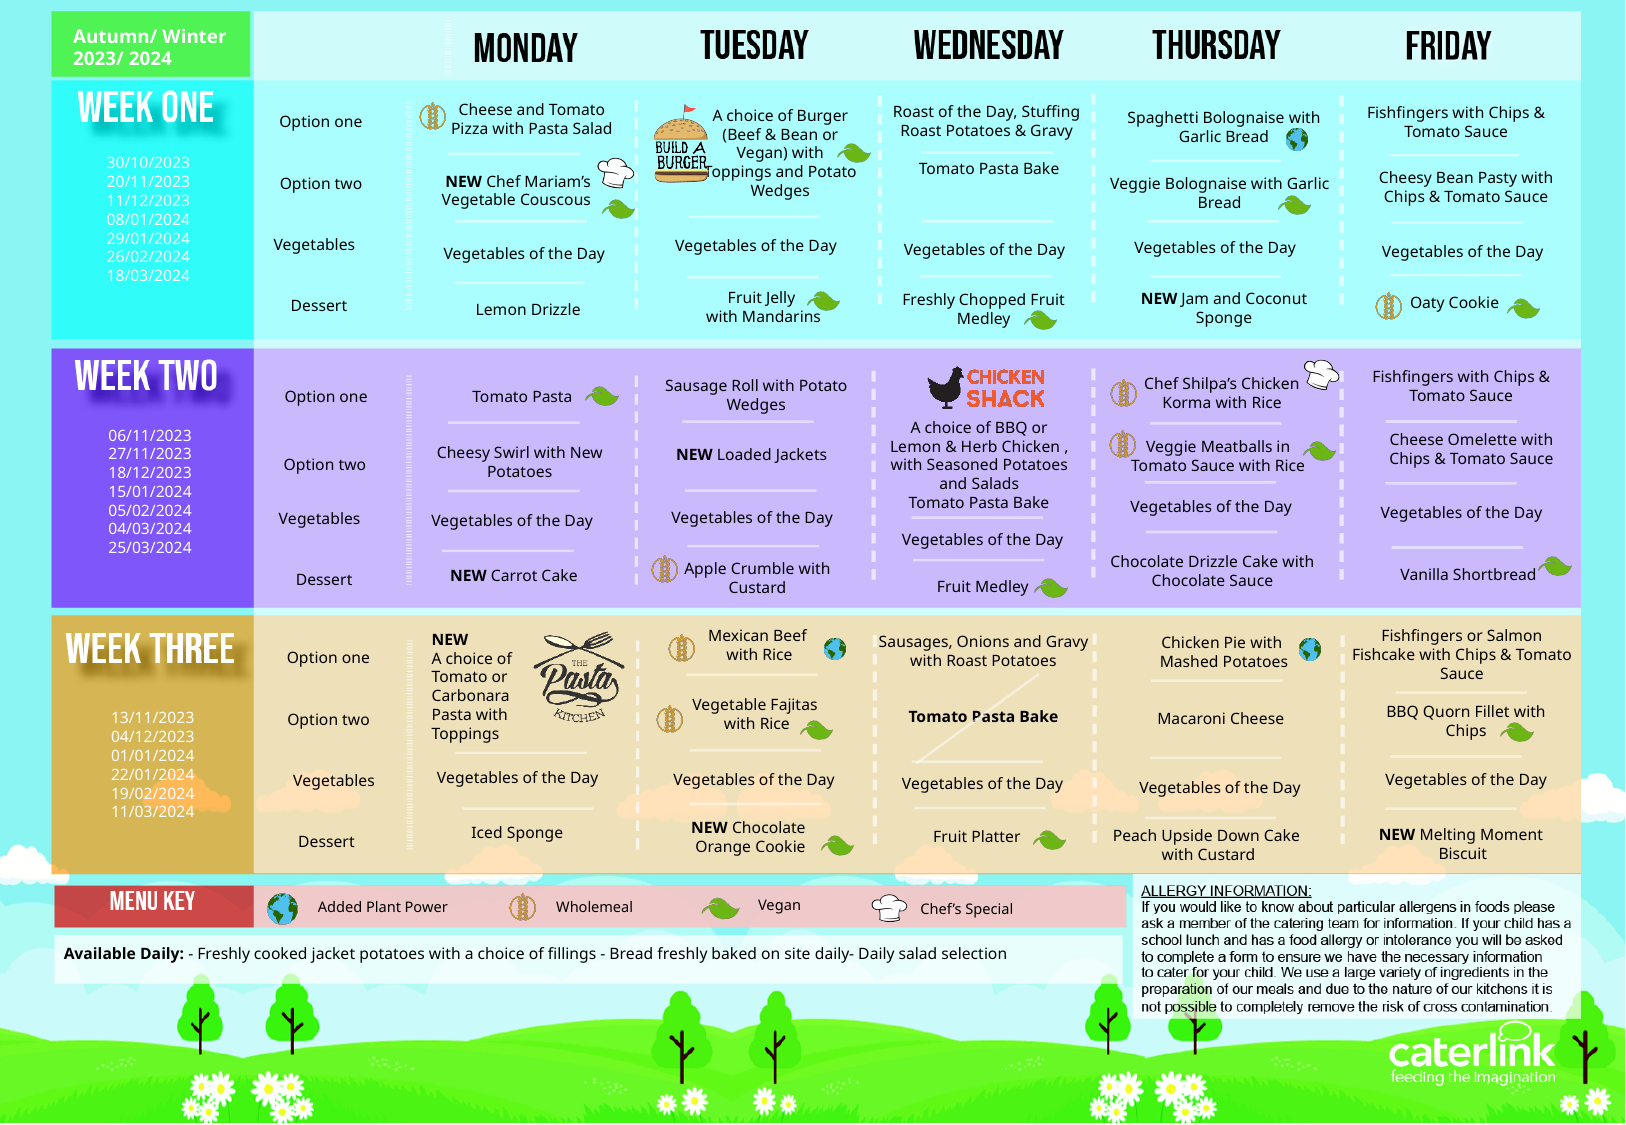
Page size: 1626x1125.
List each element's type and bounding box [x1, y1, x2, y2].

text_box [915, 673, 1040, 764]
picture [0, 0, 1625, 1123]
